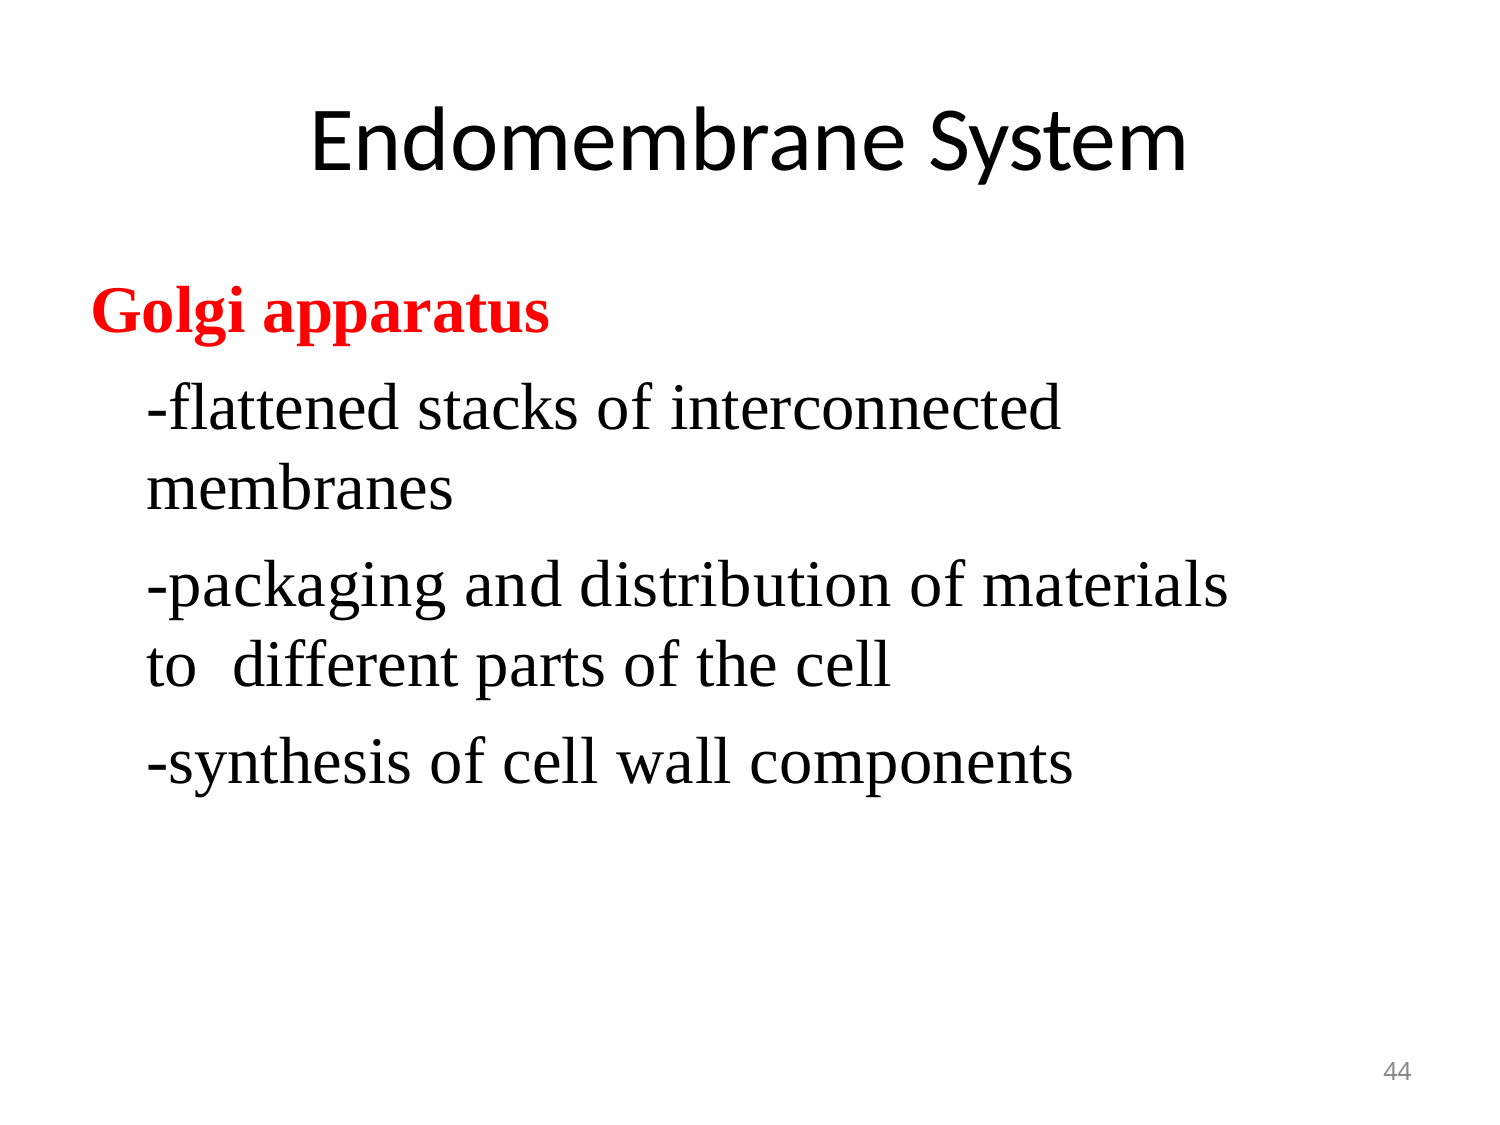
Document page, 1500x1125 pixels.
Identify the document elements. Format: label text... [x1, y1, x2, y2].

text_box Golgi apparatus -flattened stacks of interconnected membranes -packaging and distribution of materials to different parts of the cell -synthesis of cell wall components [87, 247, 1297, 797]
slide_number 44 [1377, 1059, 1418, 1125]
title Endomembrane System [305, 75, 1195, 247]
